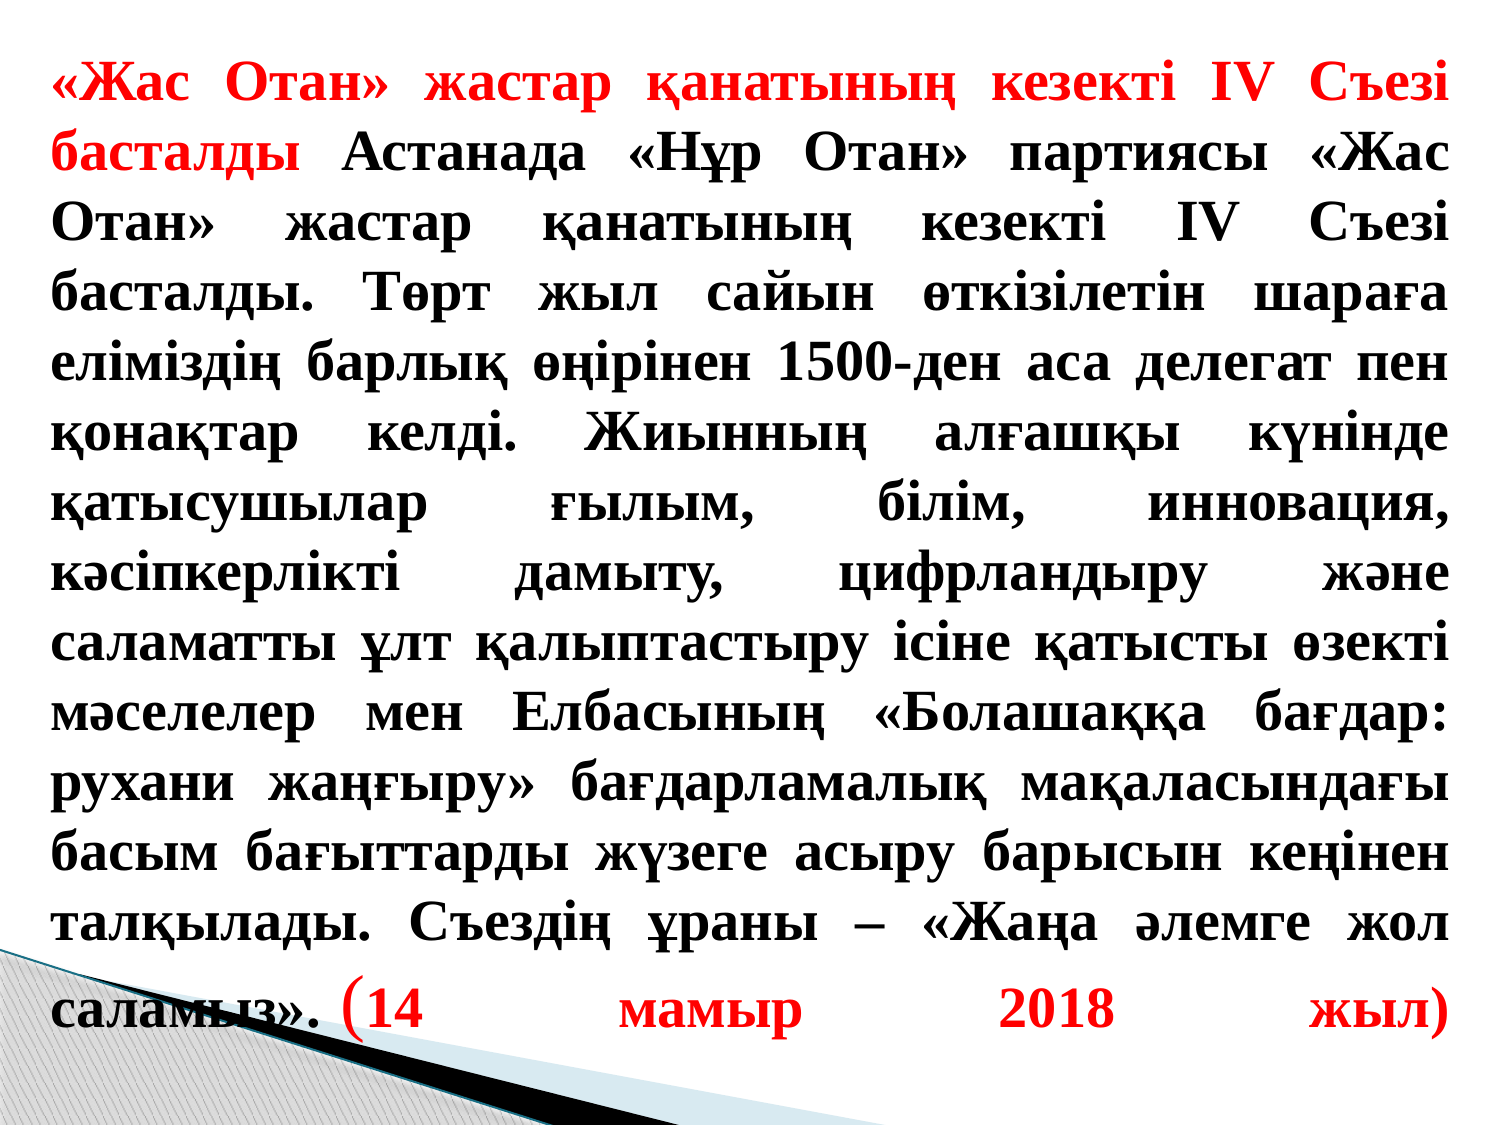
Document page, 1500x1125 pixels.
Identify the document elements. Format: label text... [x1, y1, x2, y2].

list «Жас Отан» жастар қанатының кезекті IV Съезі басталды Астанада «Нұр Отан» партиясы «Жас Отан» жастар қанатының кезекті IV Съезі басталды. Төрт жыл сайын өткізілетін шараға еліміздің барлық өңірінен 1500-ден аса делегат пен қонақтар келді. Жиынның алғашқы күнінде қатысушылар ғылым, білім, инновация, кәсіпкерлікті дамыту, цифрландыру және саламатты ұлт қалыптастыру ісіне қатысты өзекті мәселелер мен Елбасының «Болашаққа бағдар: рухани жаңғыру» бағдарламалық мақаласындағы басым бағыттарды жүзеге асыру барысын кеңінен талқылады. Съездің ұраны – «Жаңа әлемге жол саламыз». (14 мамыр 2018 жыл) [35, 35, 1465, 1090]
